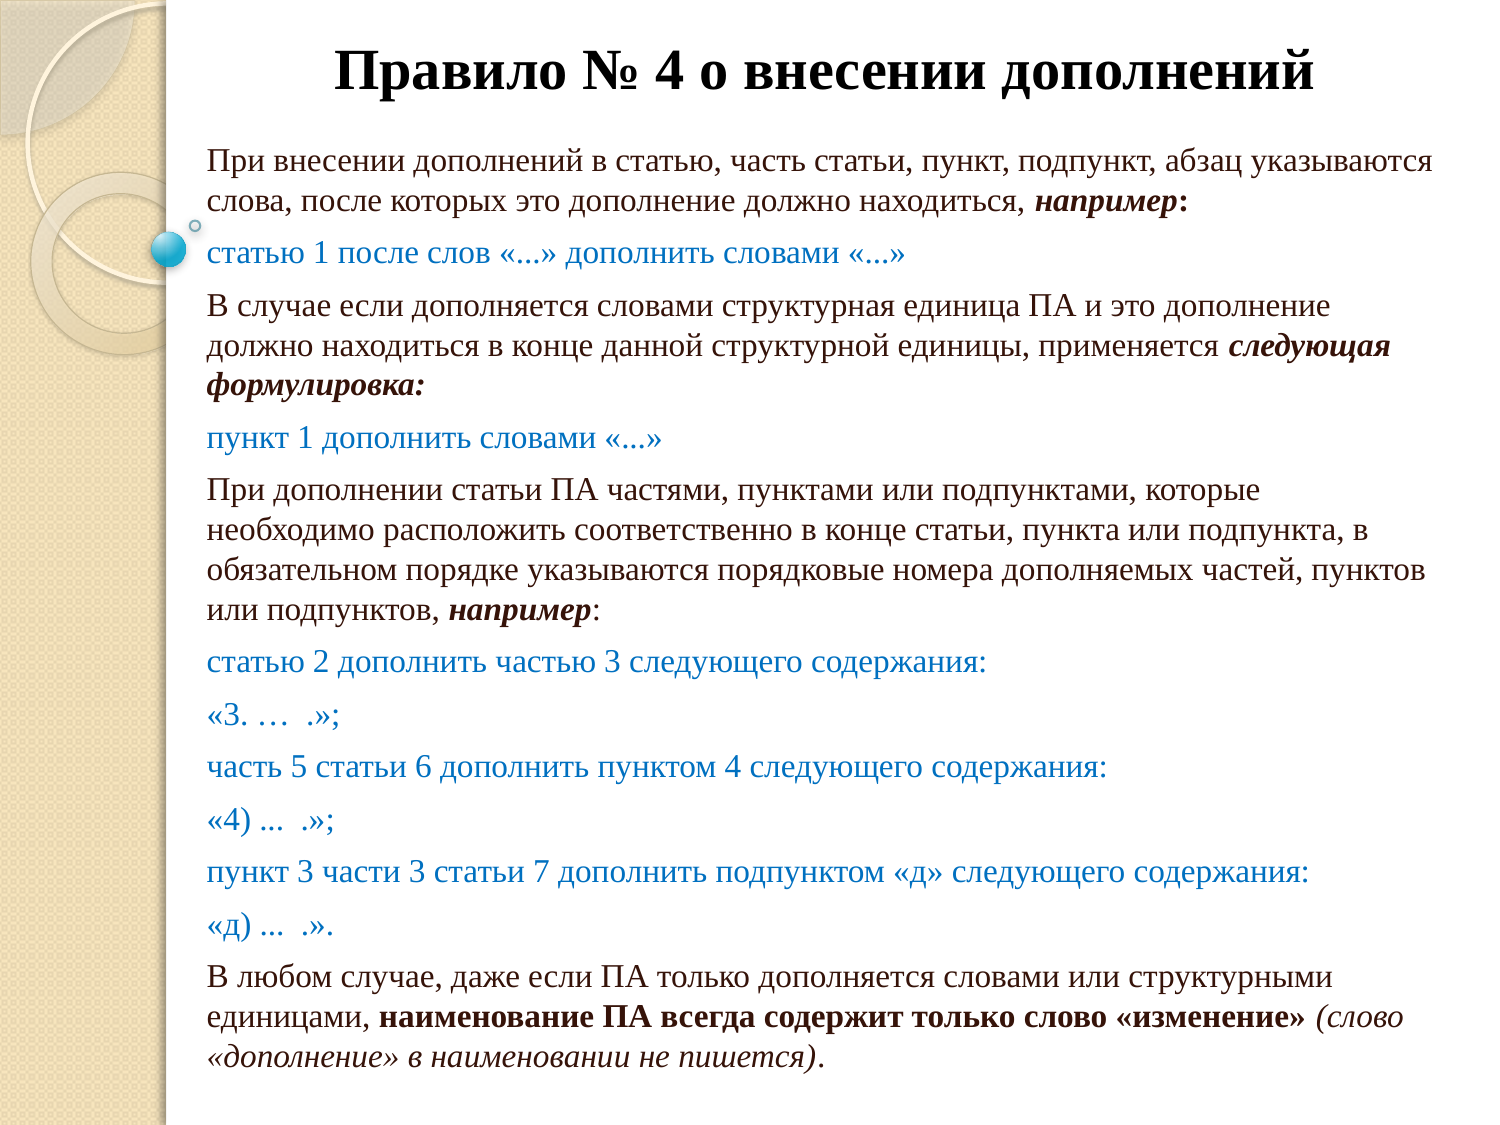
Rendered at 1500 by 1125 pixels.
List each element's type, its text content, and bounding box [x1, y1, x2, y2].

subtitle При внесении дополнений в статью, часть статьи, пункт, подпункт, абзац указываются слова, после которых это дополнение должно находиться, например: статью 1 после слов «...» дополнить словами «...» В случае если дополняется словами структурная единица ПА и это дополнение должно находиться в конце данной структурной единицы, применяется следующая формулировка: пункт 1 дополнить словами «...» При дополнении статьи ПА частями, пунктами или подпунктами, которые необходимо расположить соответственно в конце статьи, пункта или подпункта, в обязательном порядке указываются порядковые номера дополняемых частей, пунктов или подпунктов, например: статью 2 дополнить частью 3 следующего содержания: «3. … .»; часть 5 статьи 6 дополнить пунктом 4 следующего содержания: «4) ... .»; пункт 3 части 3 статьи 7 дополнить подпунктом «д» следующего содержания: «д) ... .». В любом случае, даже если ПА только дополняется словами или структурными единицами, наименование ПА всегда содержит только слово «изменение» (слово «дополнение» в наименовании не пишется). [187, 105, 1450, 1125]
title Правило № 4 о внесении дополнений [199, 23, 1450, 105]
